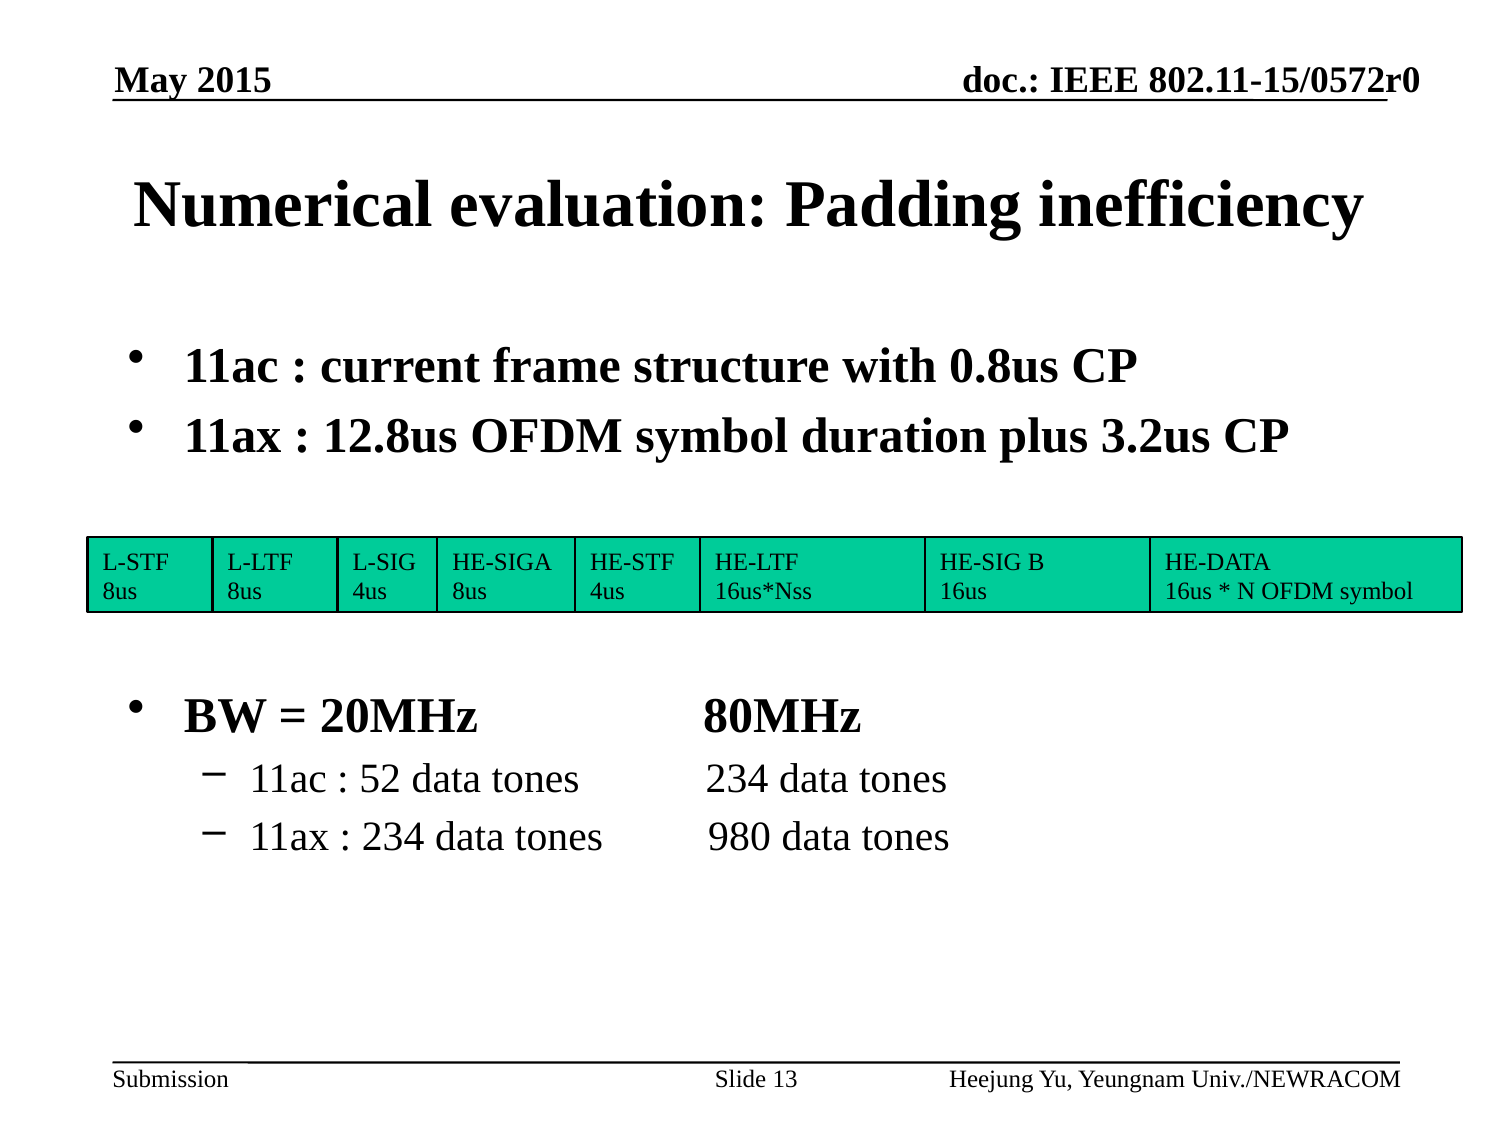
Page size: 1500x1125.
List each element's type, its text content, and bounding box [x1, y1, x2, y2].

text_box L-STF 8us [87, 537, 212, 613]
slide_number Slide 13 [712, 1061, 800, 1093]
list 11ac : current frame structure with 0.8us CP 11ax : 12.8us OFDM symbol duration plus 3.2us CP BW = 20MHz 80MHz 11ac : 52 data tones 234 data tones 11ax : 234 data tones 980 data tones [112, 613, 1388, 1001]
list 11ac : current frame structure with 0.8us CP 11ax : 12.8us OFDM symbol duration plus 3.2us CP BW = 20MHz 80MHz 11ac : 52 data tones 234 data tones 11ax : 234 data tones 980 data tones [112, 324, 1388, 537]
text_box L-LTF 8us [212, 537, 337, 613]
text_box HE-SIGA 8us [437, 537, 575, 613]
text_box HE-STF 4us [575, 537, 699, 613]
title Numerical evaluation: Padding inefficiency [112, 112, 1388, 288]
footer Heejung Yu, Yeungnam Univ./NEWRACOM [943, 1061, 1402, 1093]
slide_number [114, 54, 274, 101]
text_box HE-SIG B 16us [924, 537, 1149, 613]
text_box HE-LTF 16us*Nss [699, 537, 924, 613]
text_box HE-DATA 16us * N OFDM symbol [1149, 537, 1463, 613]
text_box L-SIG 4us [337, 537, 437, 613]
